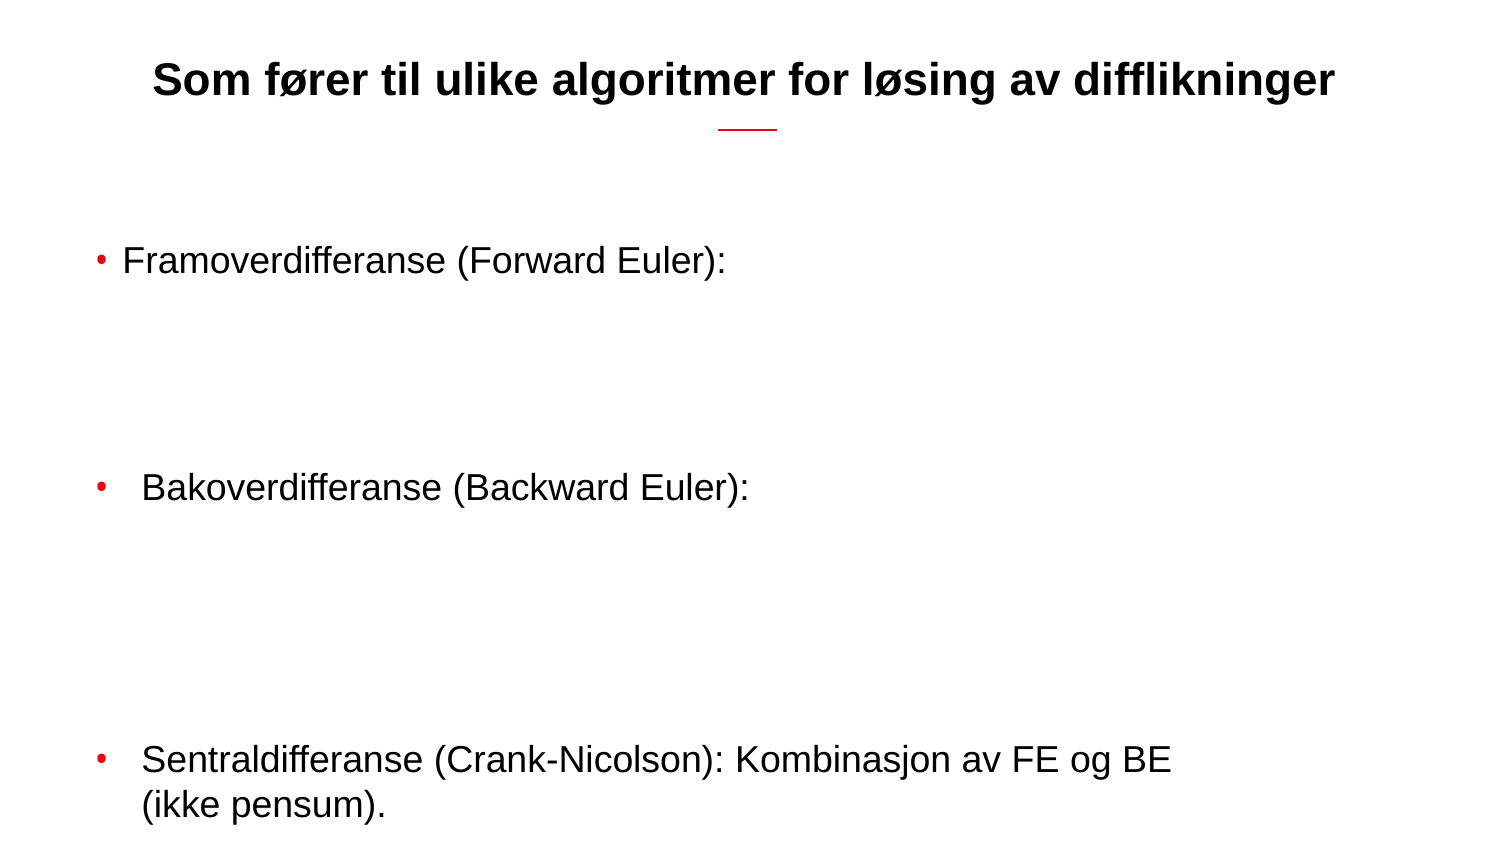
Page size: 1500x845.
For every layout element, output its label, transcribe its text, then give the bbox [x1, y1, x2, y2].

title Som fører til ulike algoritmer for løsing av difflikninger [94, 47, 1395, 107]
